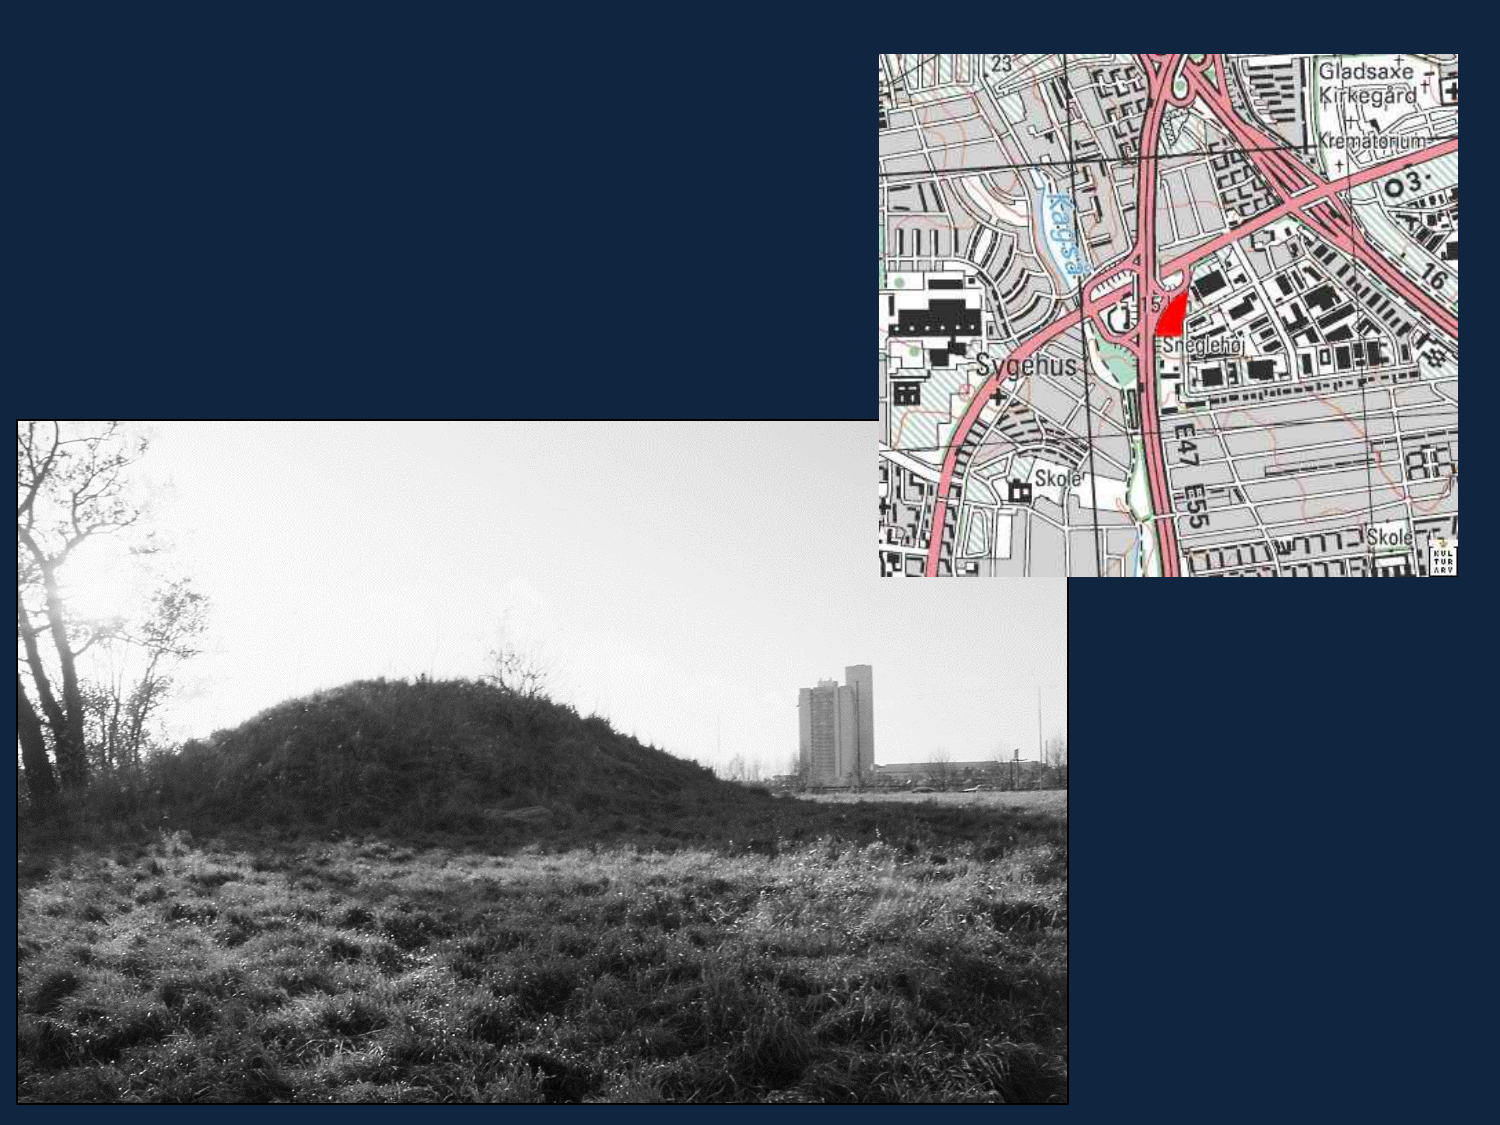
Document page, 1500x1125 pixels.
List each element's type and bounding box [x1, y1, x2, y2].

list [879, 54, 1458, 578]
picture [17, 420, 1068, 1104]
